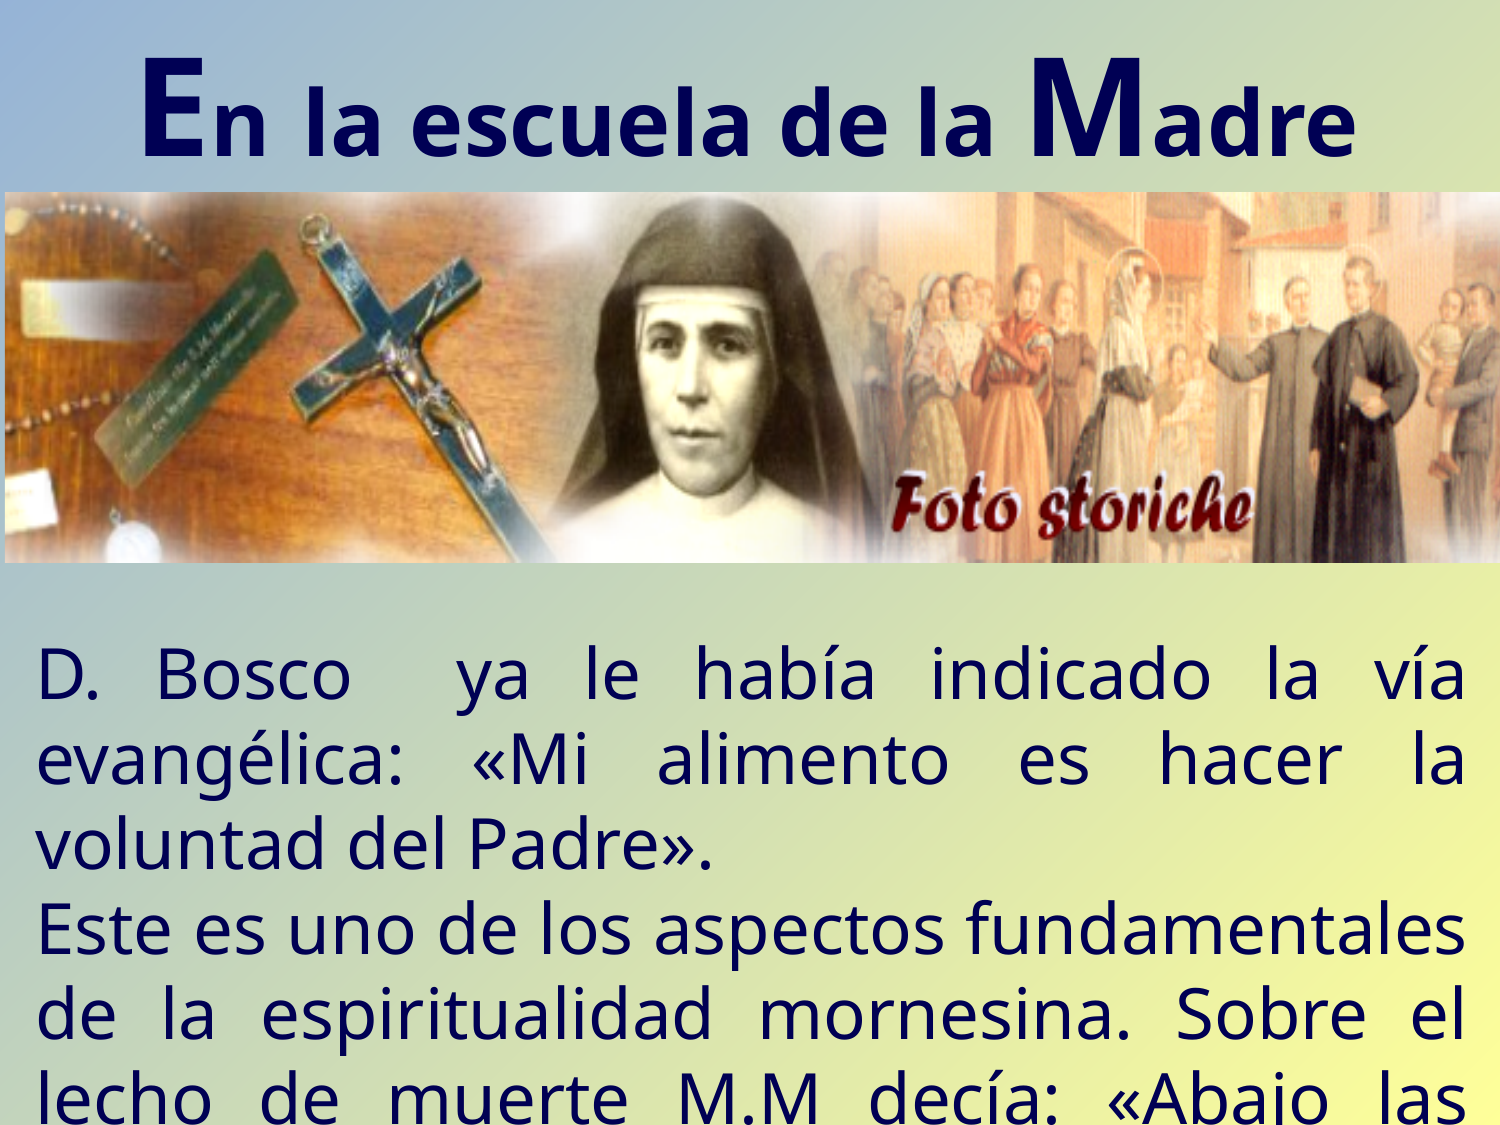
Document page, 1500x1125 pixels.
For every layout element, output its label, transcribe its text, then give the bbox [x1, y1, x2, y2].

picture [4, 192, 1500, 563]
text_box En la escuela de la Madre [118, 11, 1375, 191]
text_box D. Bosco ya le había indicado la vía evangélica: «Mi alimento es hacer la voluntad del Padre». Este es uno de los aspectos fundamentales de la espiritualidad mornesina. Sobre el lecho de muerte M.M decía: «Abajo las ganas de mandar» [20, 621, 1485, 1125]
